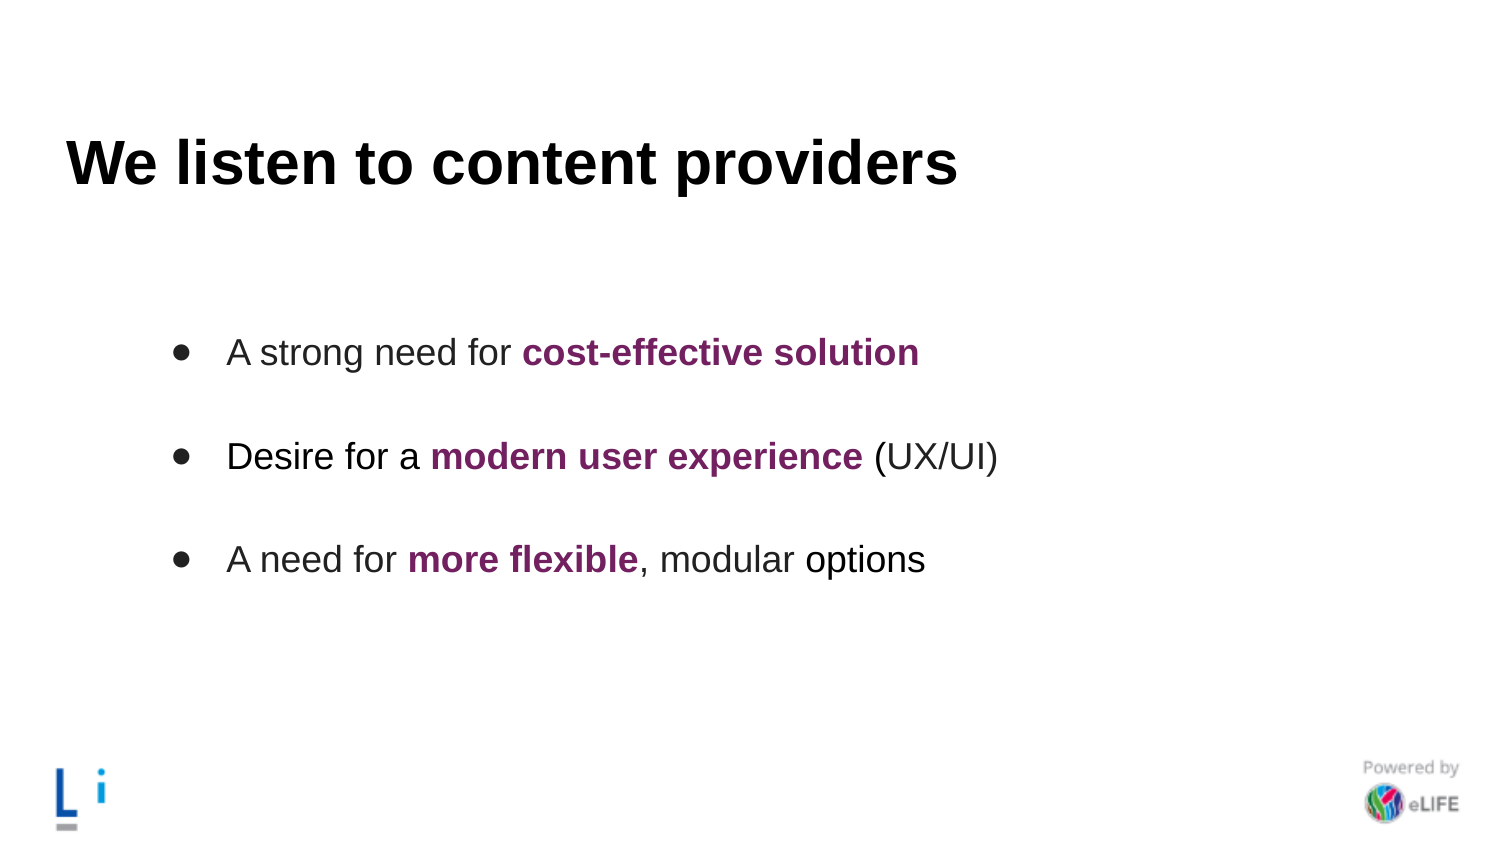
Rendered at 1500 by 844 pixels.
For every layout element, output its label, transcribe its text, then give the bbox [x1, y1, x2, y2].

title We listen to content providers [51, 107, 1299, 213]
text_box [39, 739, 1488, 844]
subtitle A strong need for cost-effective solution Desire for a modern user experience (UX/UI) A need for more flexible, modular options [136, 219, 1181, 713]
